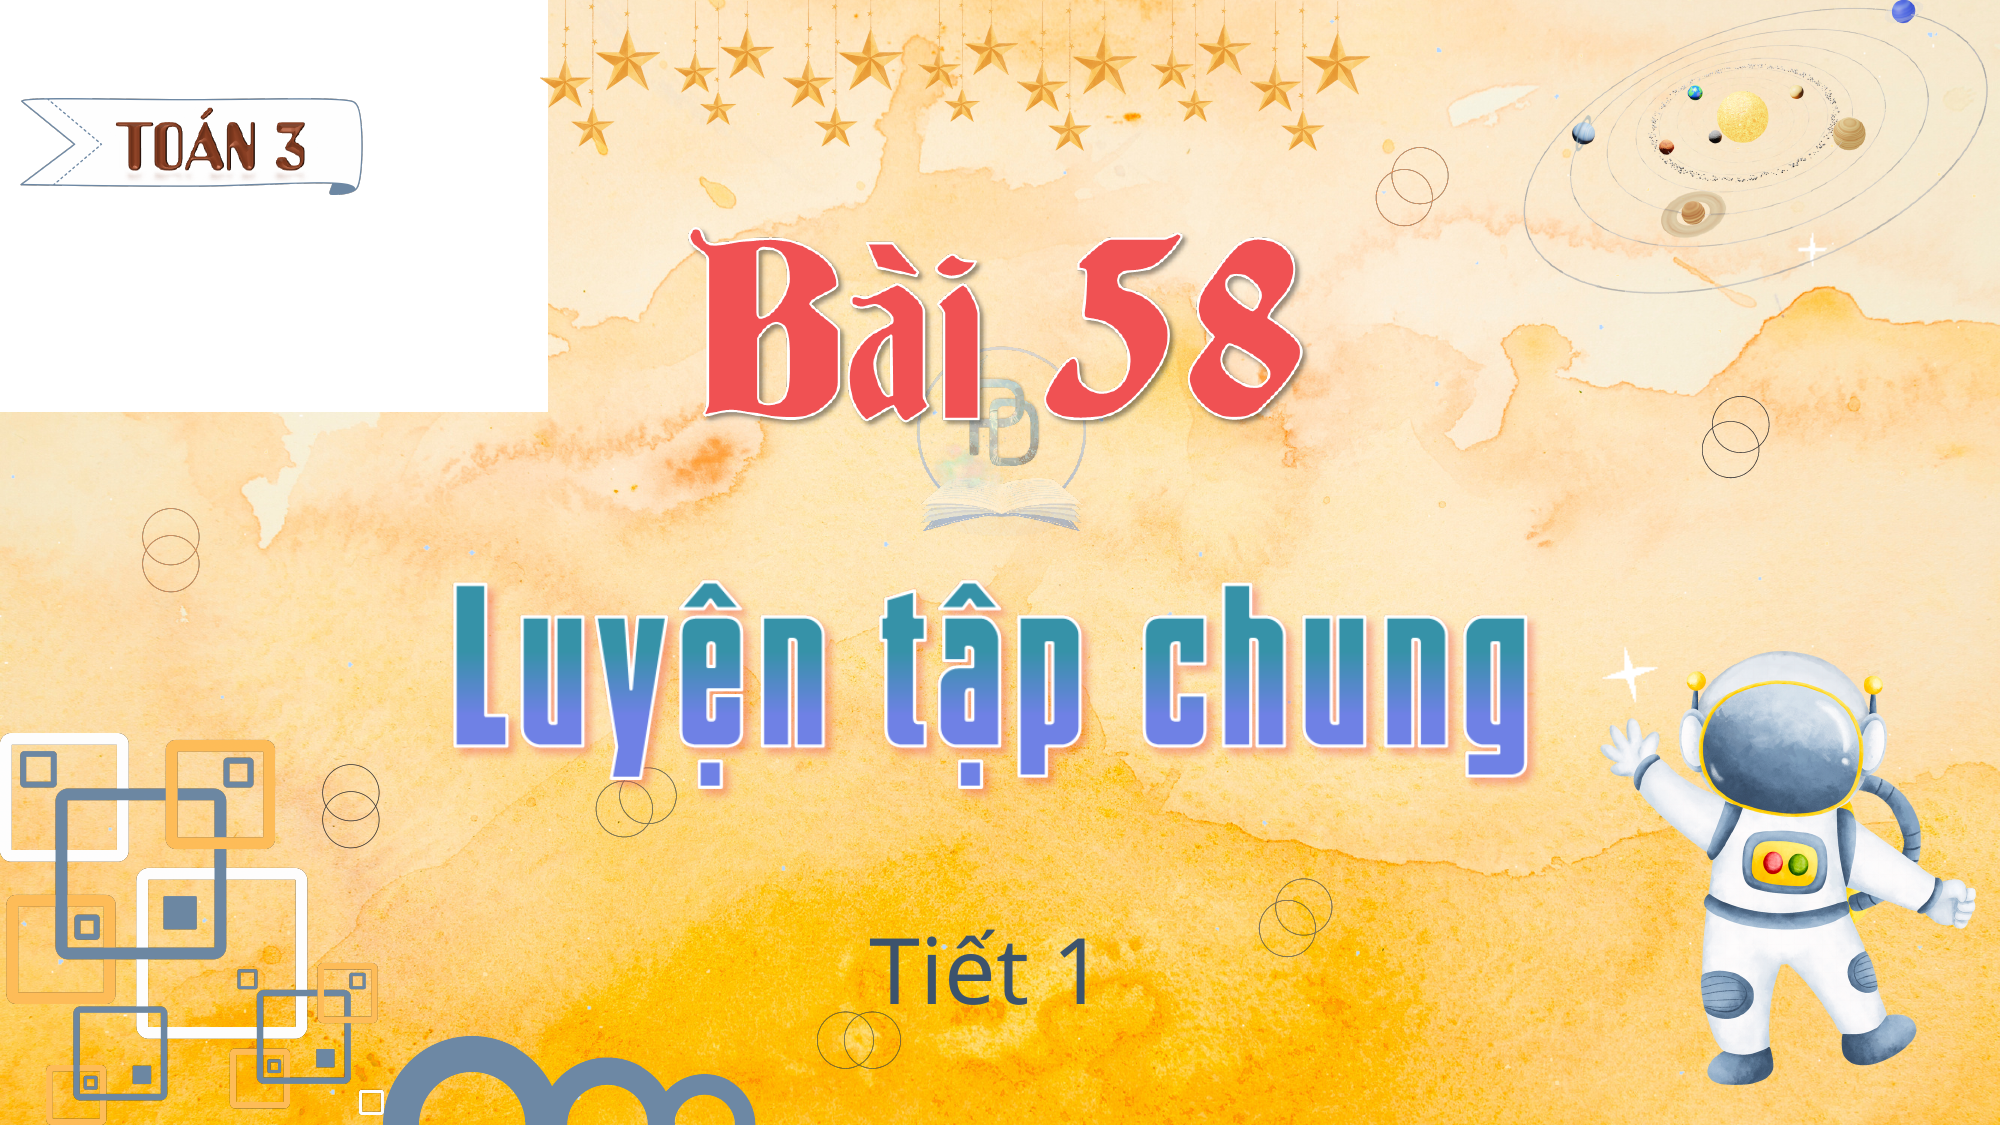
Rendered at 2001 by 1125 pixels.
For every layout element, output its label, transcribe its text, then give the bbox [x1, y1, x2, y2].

picture [419, 1072, 525, 1125]
picture [568, 1085, 647, 1125]
text_box Tiết 1 [854, 905, 1121, 1031]
picture [0, 0, 2000, 1125]
picture [675, 1095, 734, 1125]
